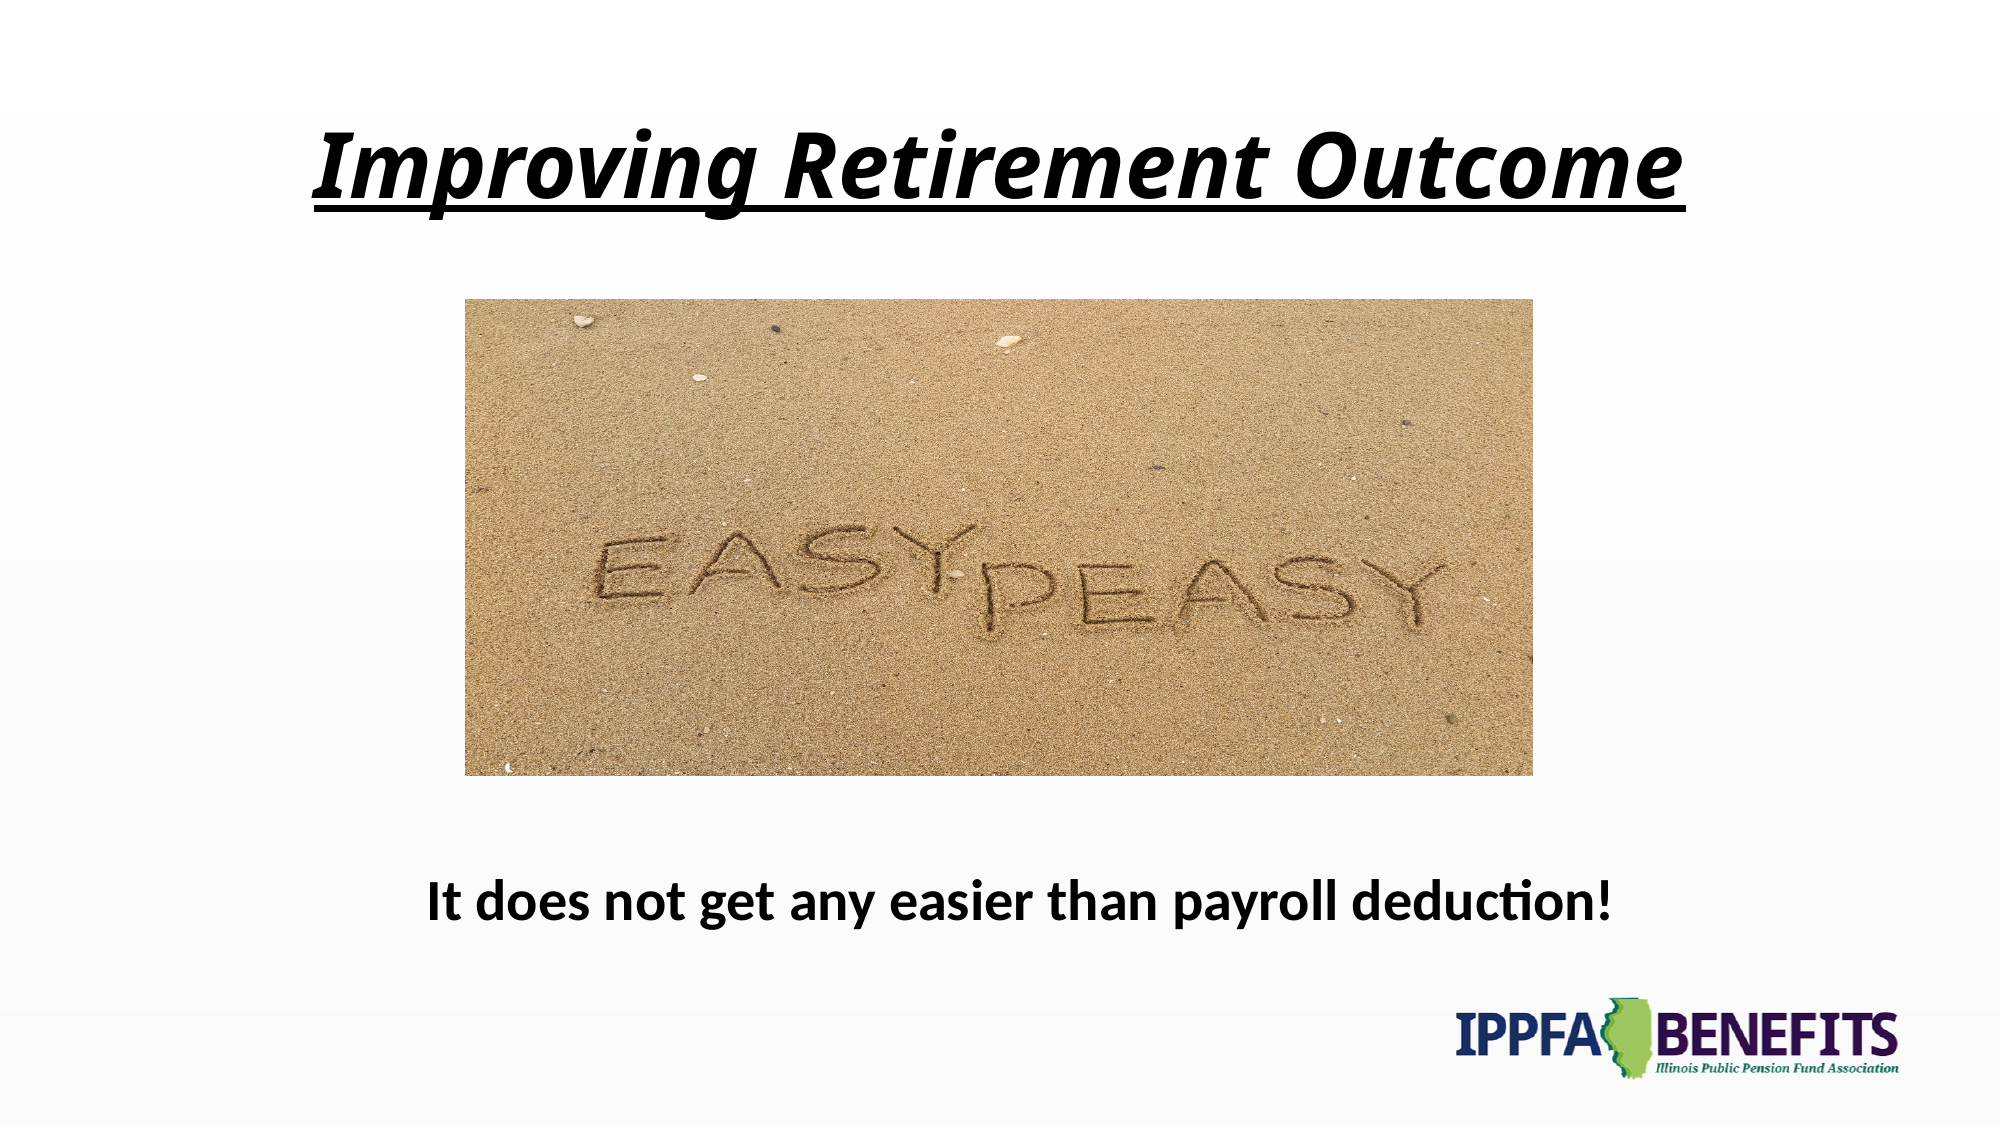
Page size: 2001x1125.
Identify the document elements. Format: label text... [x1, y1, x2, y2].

picture [1444, 987, 1904, 1084]
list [465, 299, 1533, 776]
title Improving Retirement Outcome [137, 59, 1863, 278]
text_box It does not get any easier than payroll deduction! [411, 854, 1631, 940]
